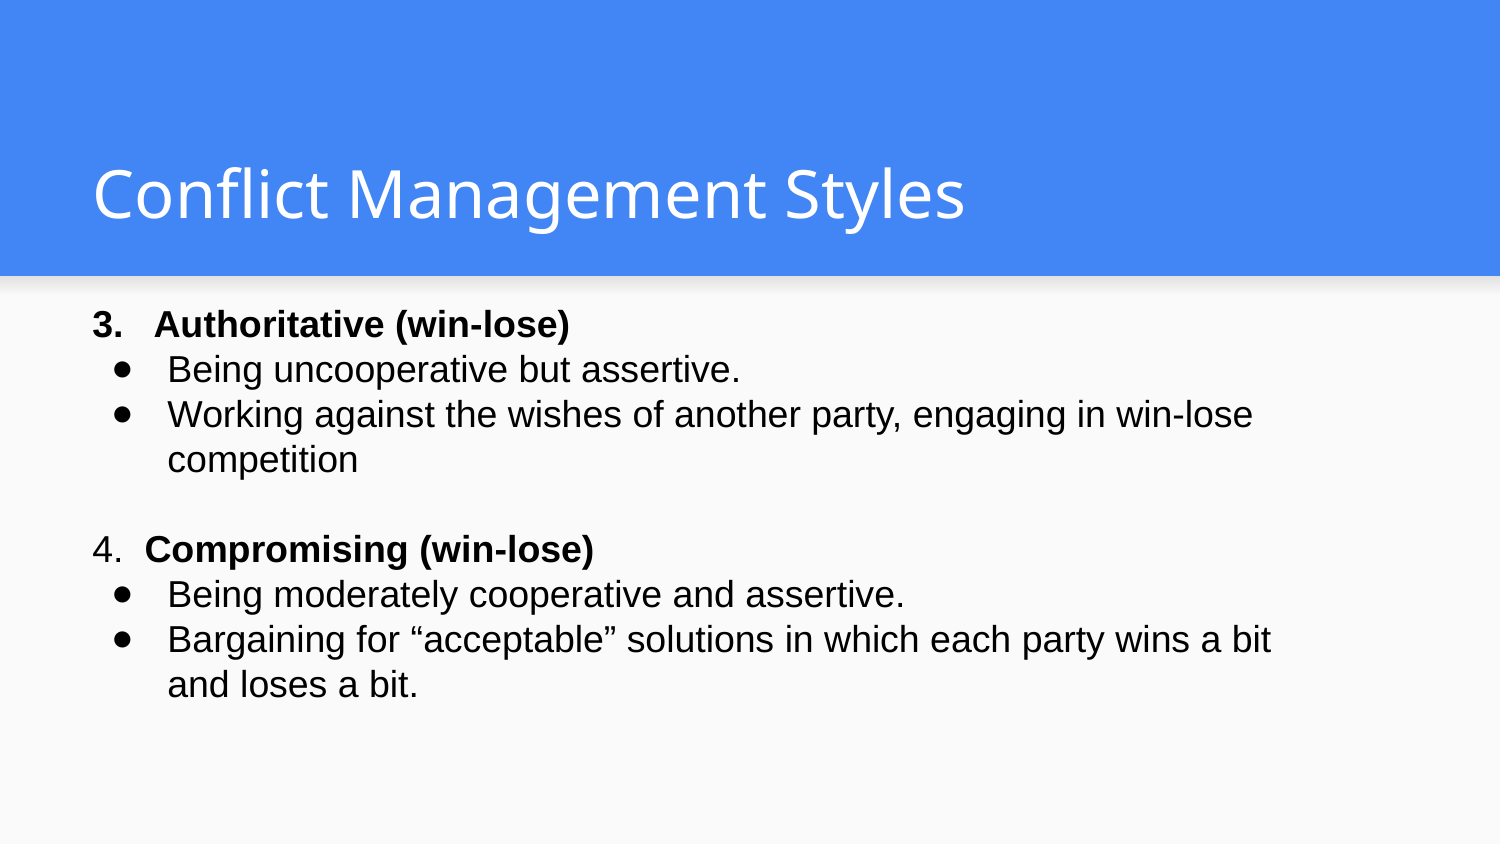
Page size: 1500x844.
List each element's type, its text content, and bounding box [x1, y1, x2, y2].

list 3. Authoritative (win-lose) Being uncooperative but assertive. Working against the wishes of another party, engaging in win-lose competition 4. Compromising (win-lose) Being moderately cooperative and assertive. Bargaining for “acceptable” solutions in which each party wins a bit and loses a bit. [77, 285, 1427, 760]
title Conflict Management Styles [77, 121, 1427, 248]
